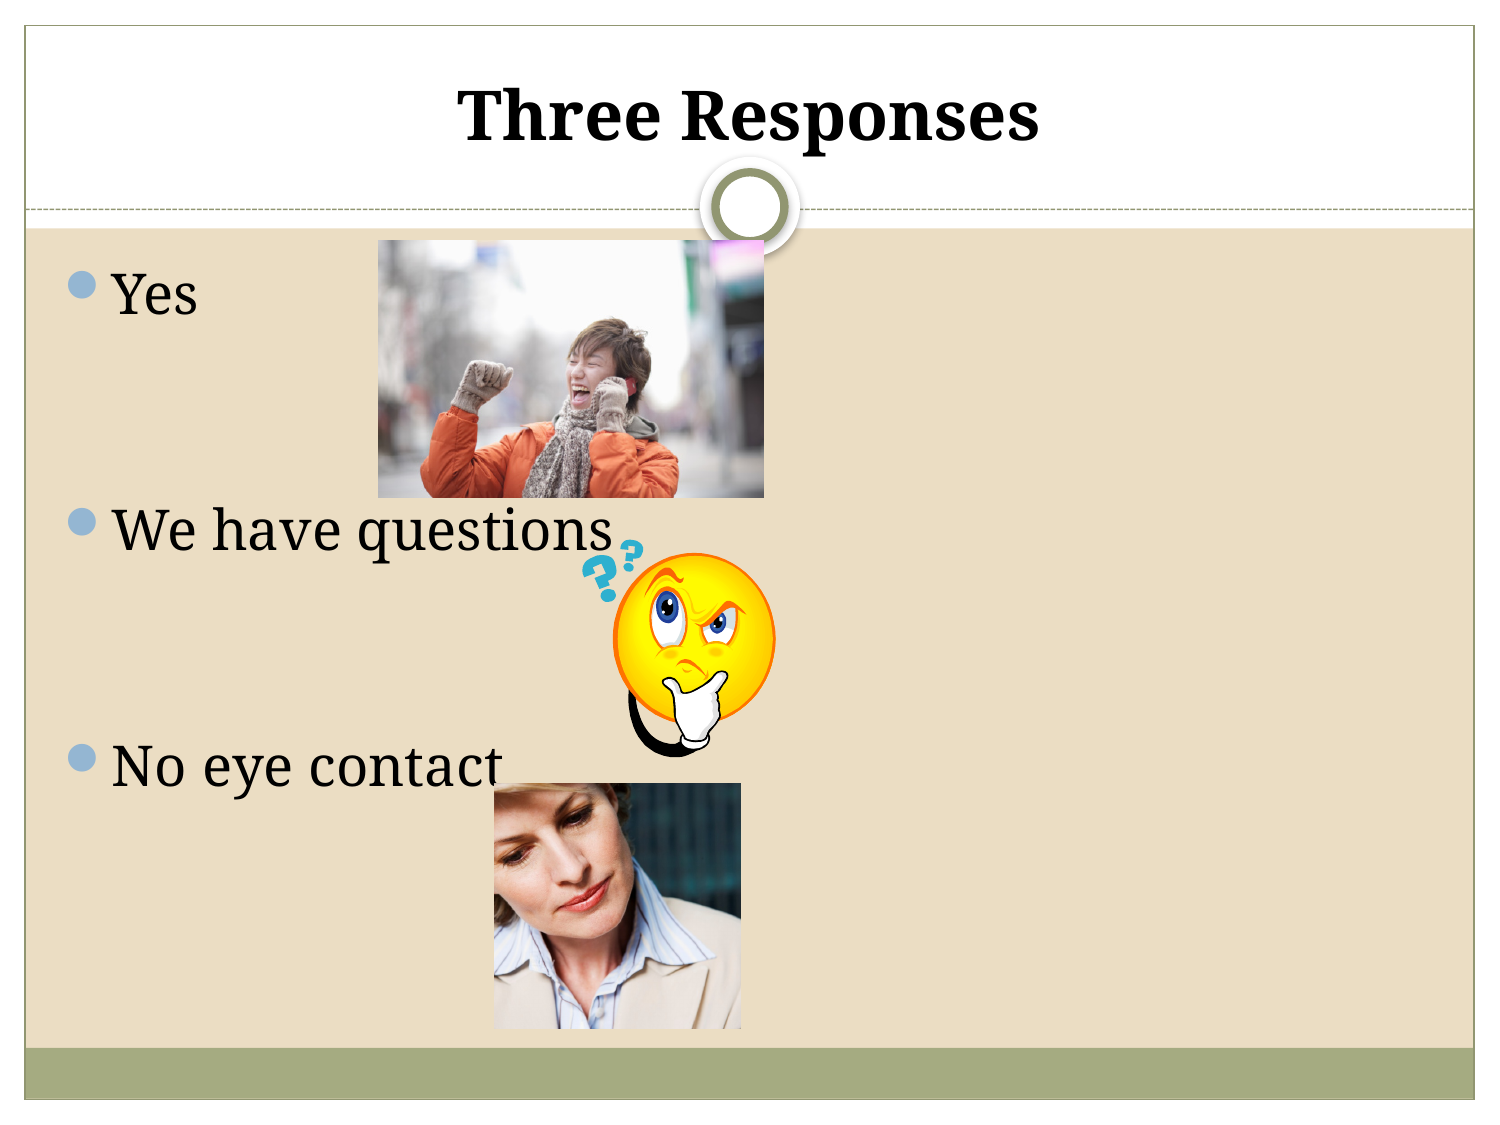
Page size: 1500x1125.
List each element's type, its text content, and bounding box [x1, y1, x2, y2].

picture [581, 538, 777, 759]
picture [377, 240, 764, 498]
list Yes We have questions No eye contact [49, 250, 1445, 1001]
picture [494, 783, 741, 1030]
title Three Responses [49, 37, 1450, 162]
